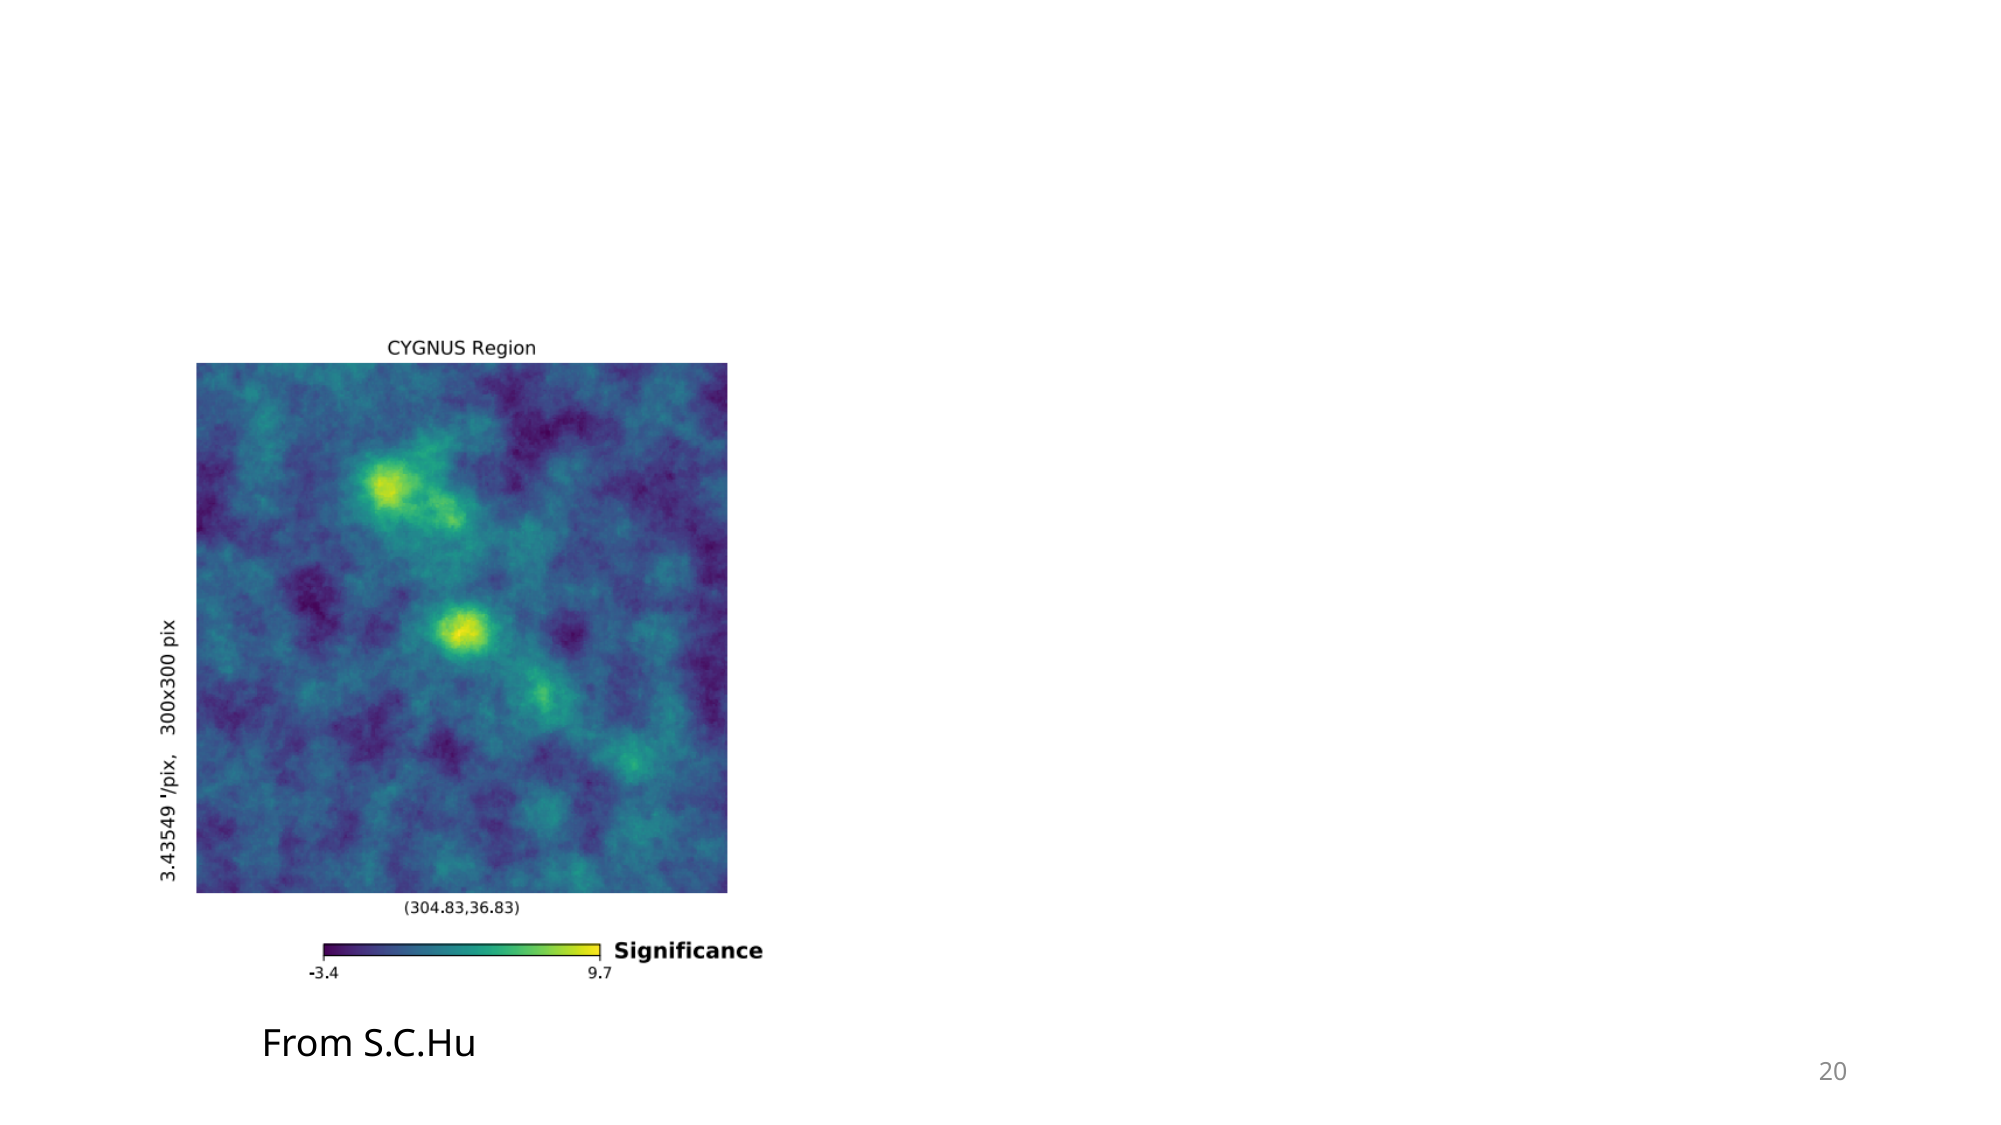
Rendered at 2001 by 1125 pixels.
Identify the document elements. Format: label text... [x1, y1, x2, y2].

slide_number 20 [1412, 1042, 1863, 1103]
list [137, 328, 785, 1043]
text_box From S.C.Hu [246, 1043, 753, 1072]
